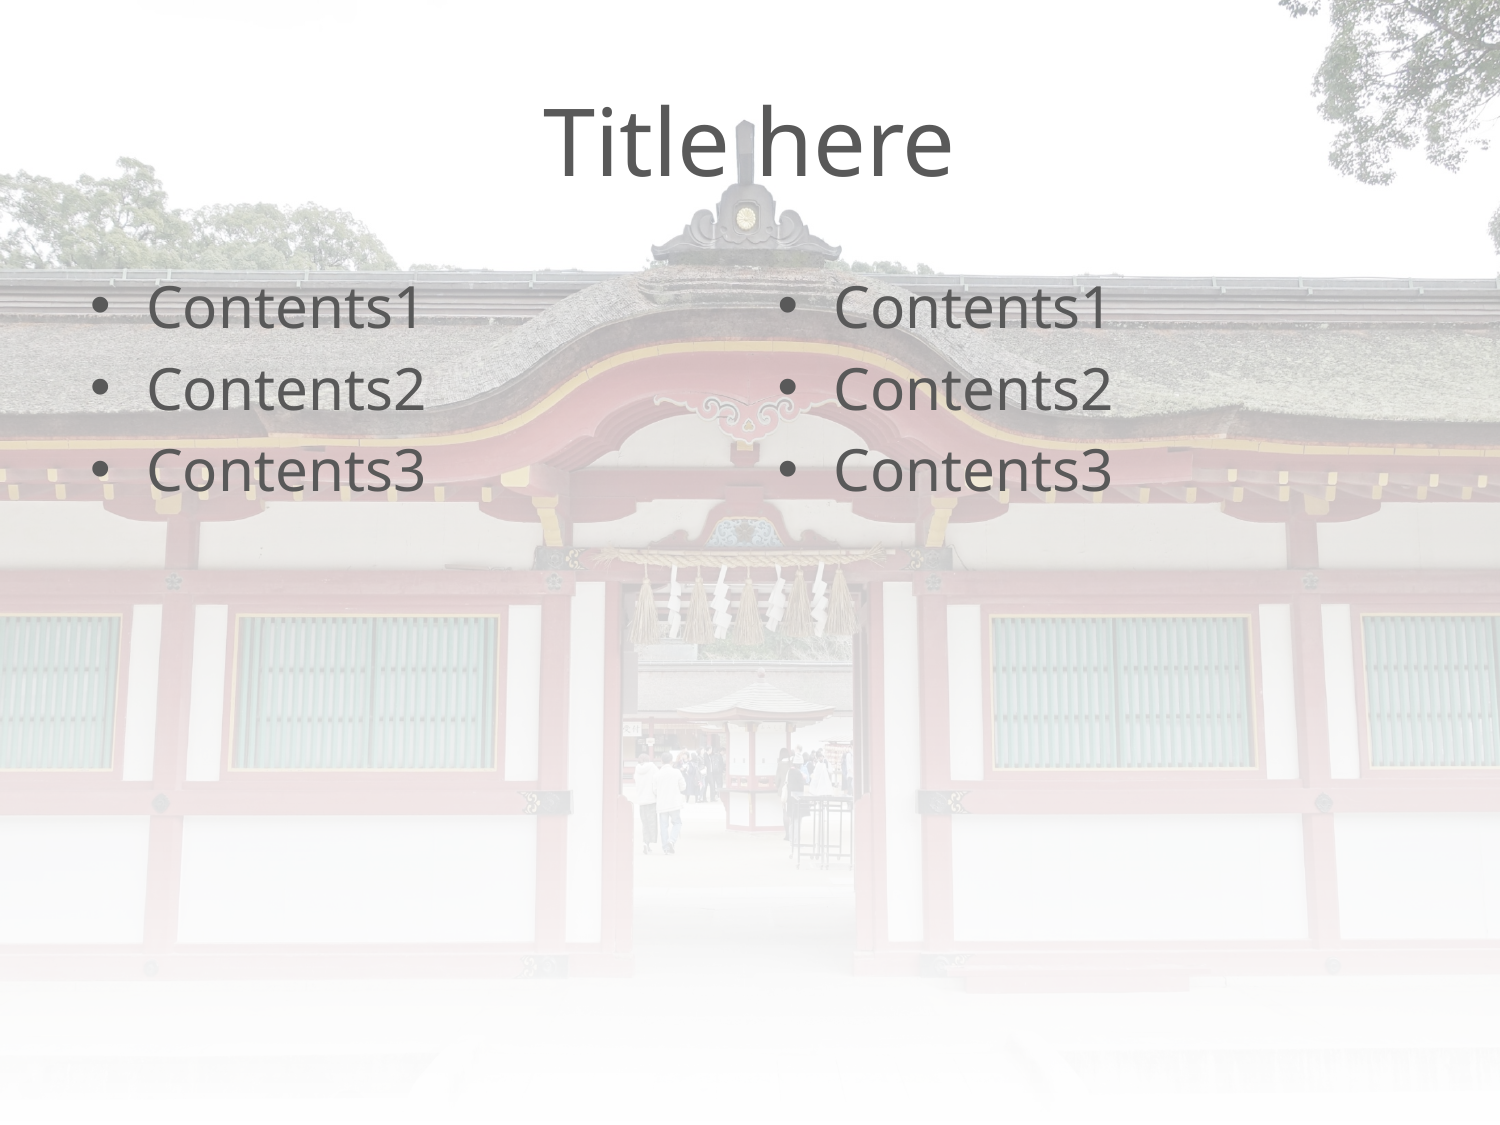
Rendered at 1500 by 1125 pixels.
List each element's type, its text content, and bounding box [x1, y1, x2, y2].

text_box [0, 0, 1500, 1125]
list Contents1 Contents2 Contents3 [762, 262, 1425, 1005]
title Title here [75, 45, 1425, 233]
list Contents1 Contents2 Contents3 [75, 262, 738, 1005]
